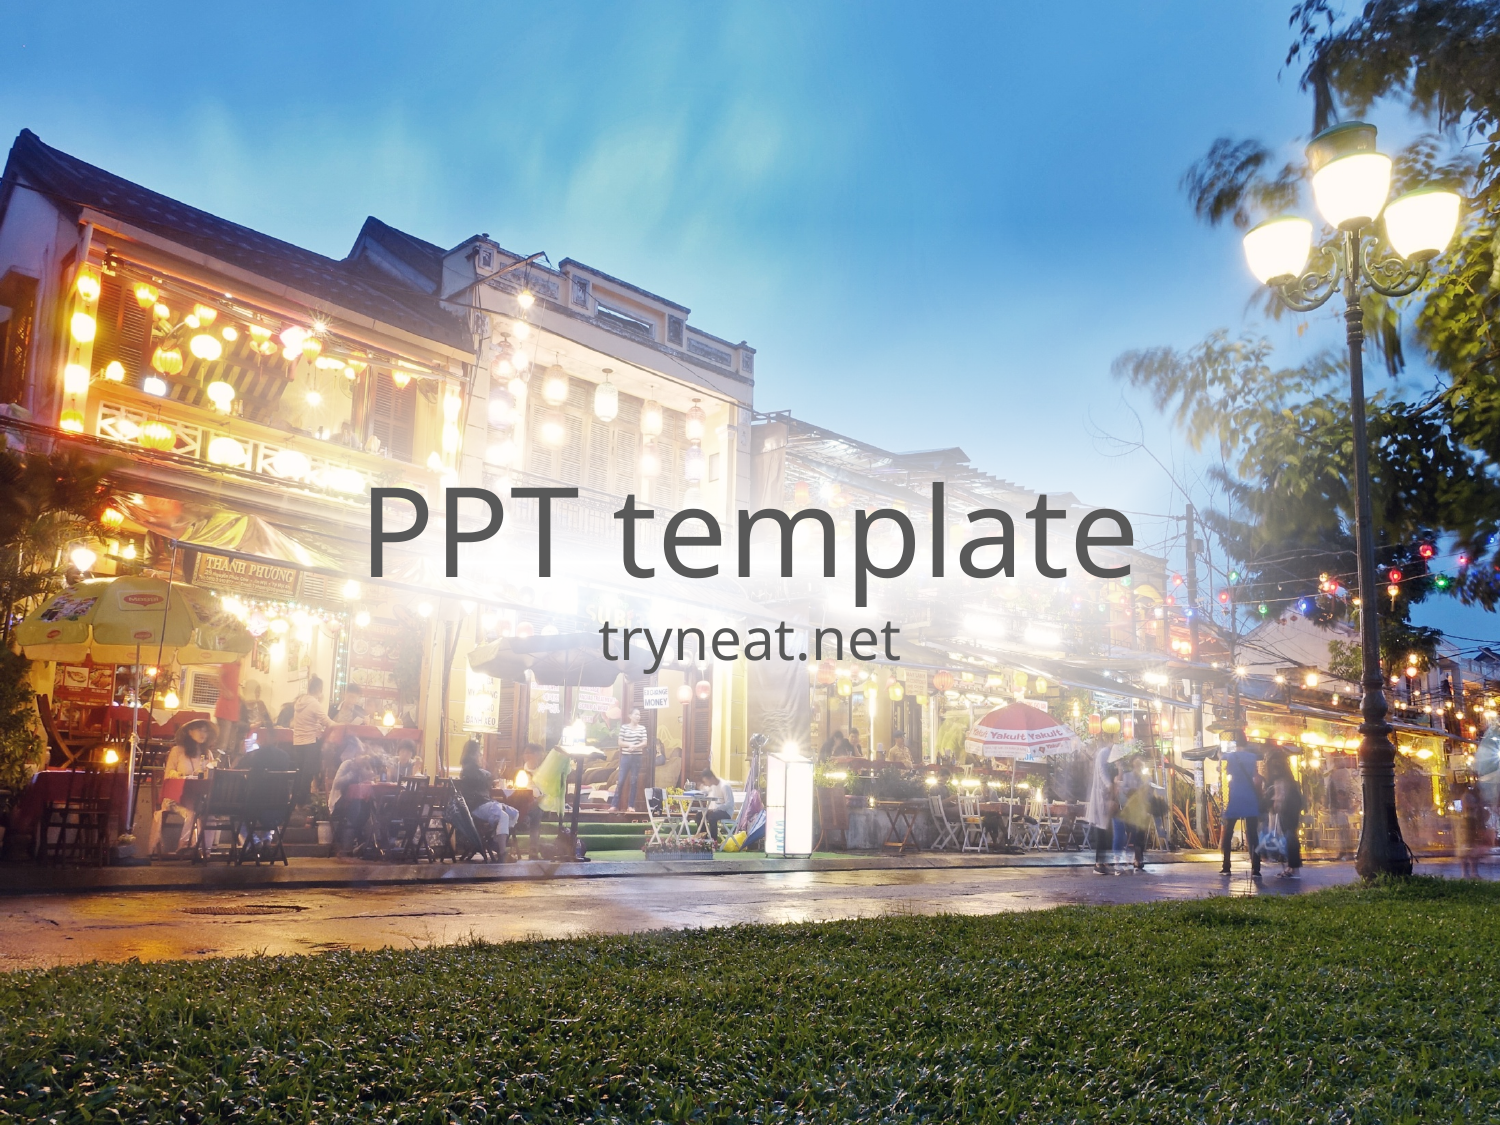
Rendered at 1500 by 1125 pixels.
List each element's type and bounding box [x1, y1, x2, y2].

text_box [0, 0, 1500, 1125]
